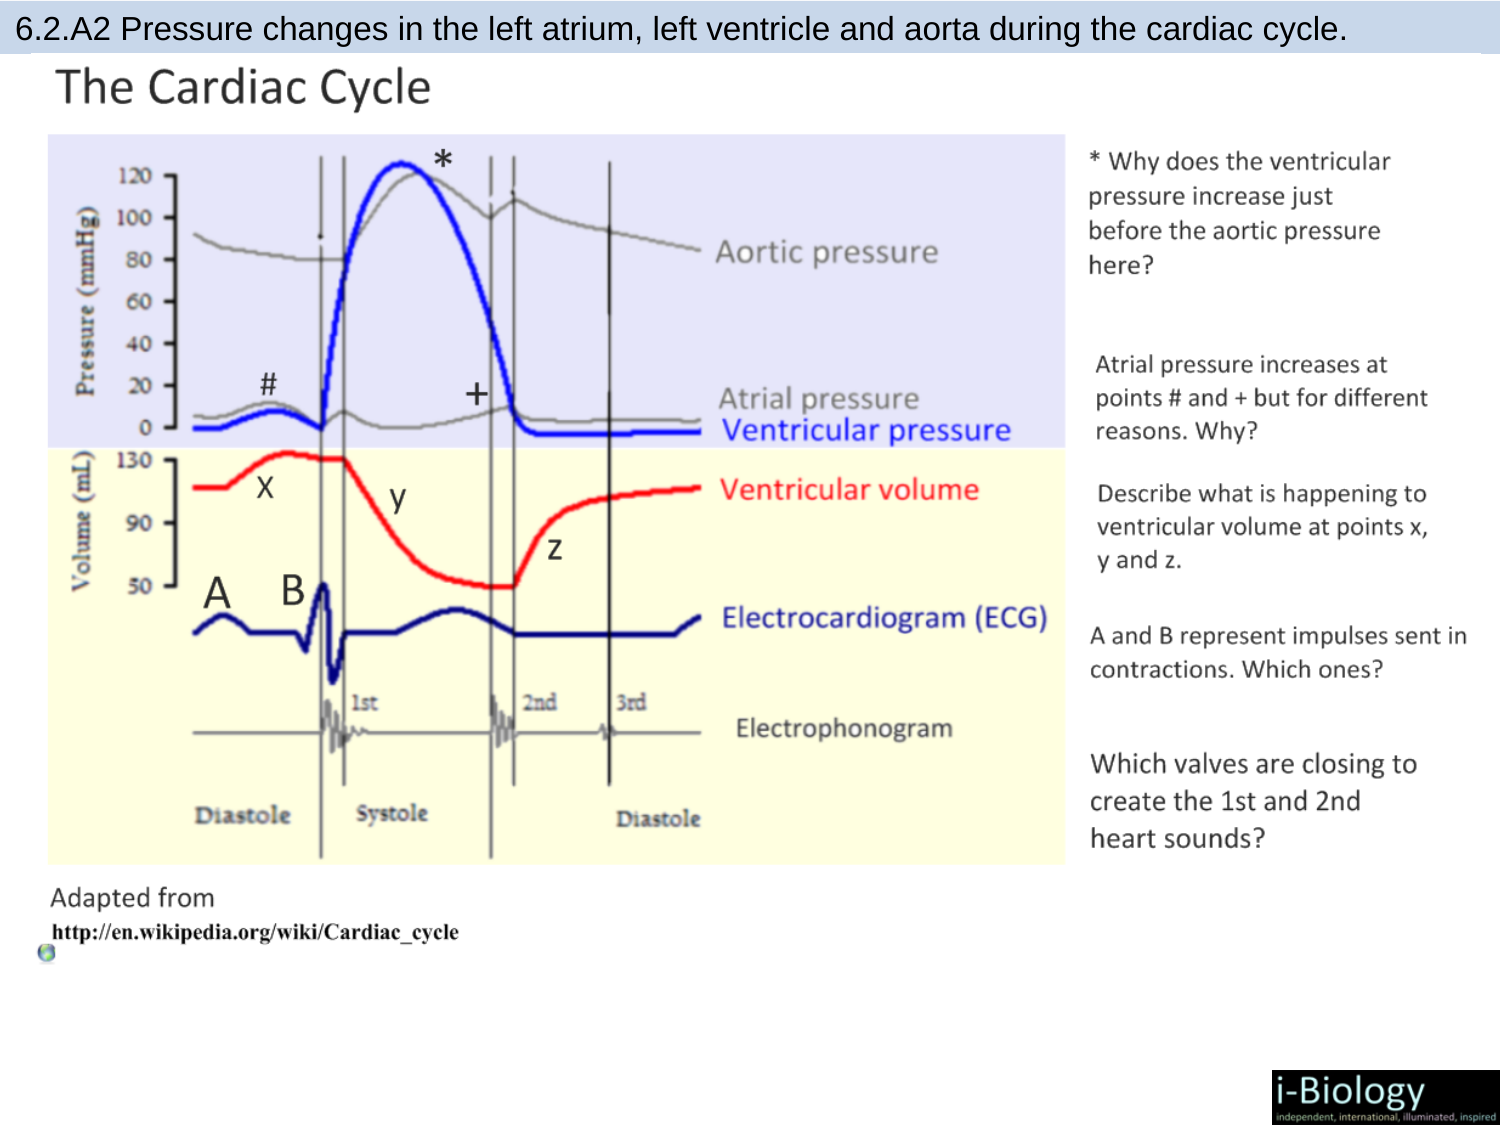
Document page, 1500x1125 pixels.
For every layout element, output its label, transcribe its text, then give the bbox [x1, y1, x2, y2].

picture [1272, 1070, 1500, 1125]
picture [30, 53, 1481, 967]
text_box 6.2.A2 Pressure changes in the left atrium, left ventricle and aorta during the cardiac cycle. [0, 0, 1500, 54]
